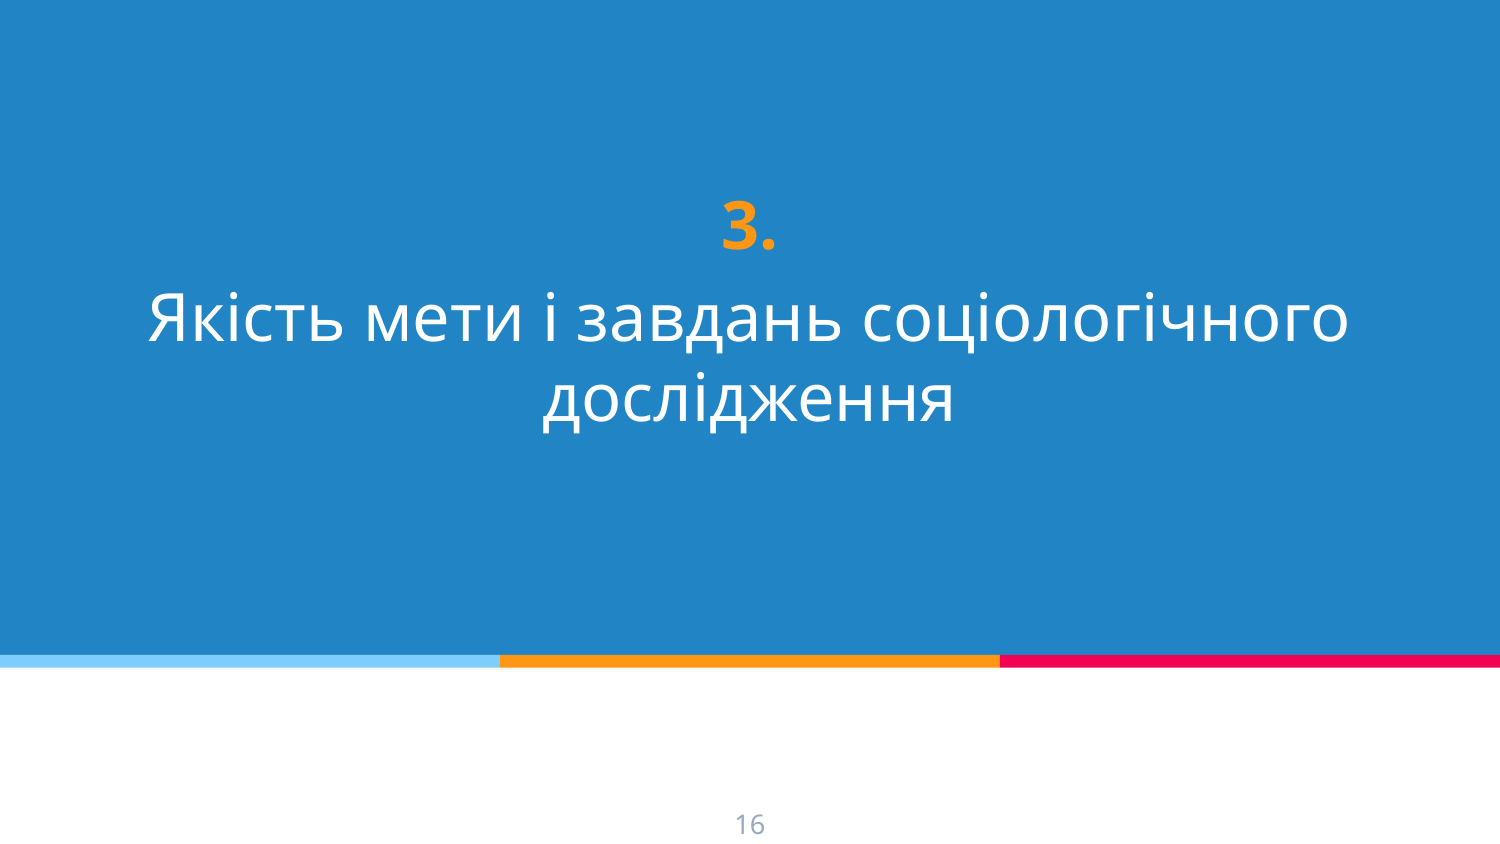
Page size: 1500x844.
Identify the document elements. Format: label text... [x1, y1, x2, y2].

slide_number 16 [0, 792, 1500, 844]
title 3. Якість мети і завдань соціологічного дослідження [112, 259, 1388, 450]
